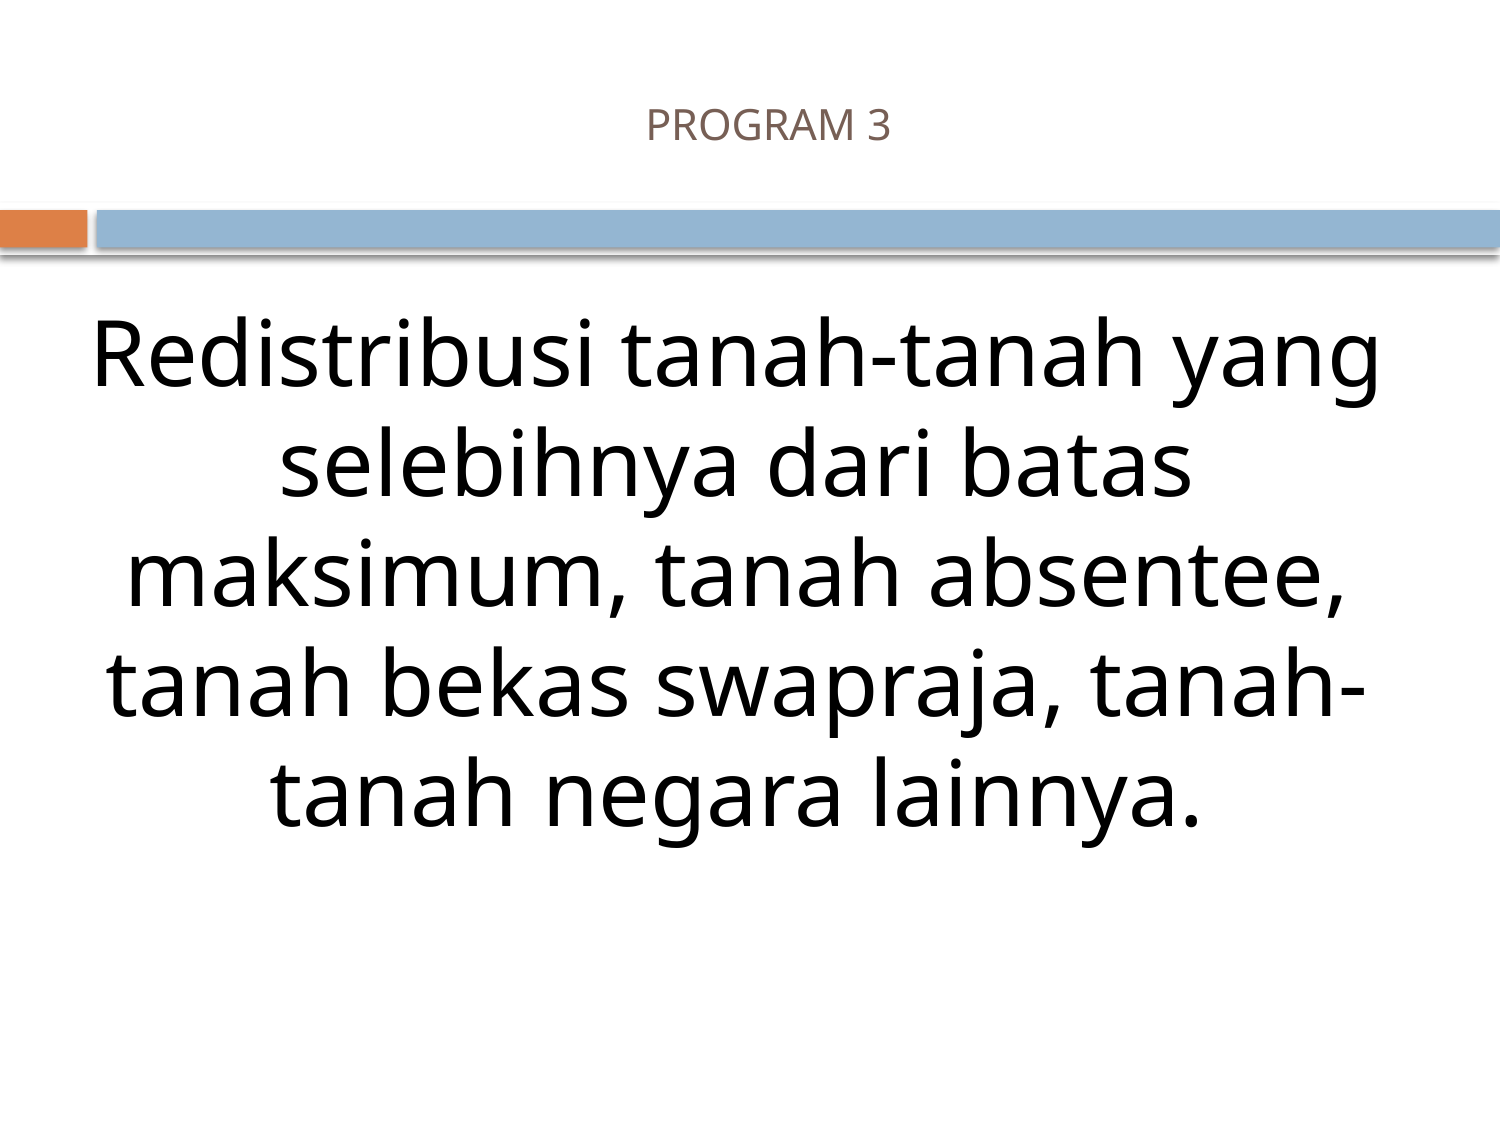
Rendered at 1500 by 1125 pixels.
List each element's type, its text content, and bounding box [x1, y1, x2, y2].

title PROGRAM 3 [99, 37, 1438, 200]
list Redistribusi tanah-tanah yang selebihnya dari batas maksimum, tanah absentee, tanah bekas swapraja, tanah-tanah negara lainnya. [62, 287, 1413, 913]
